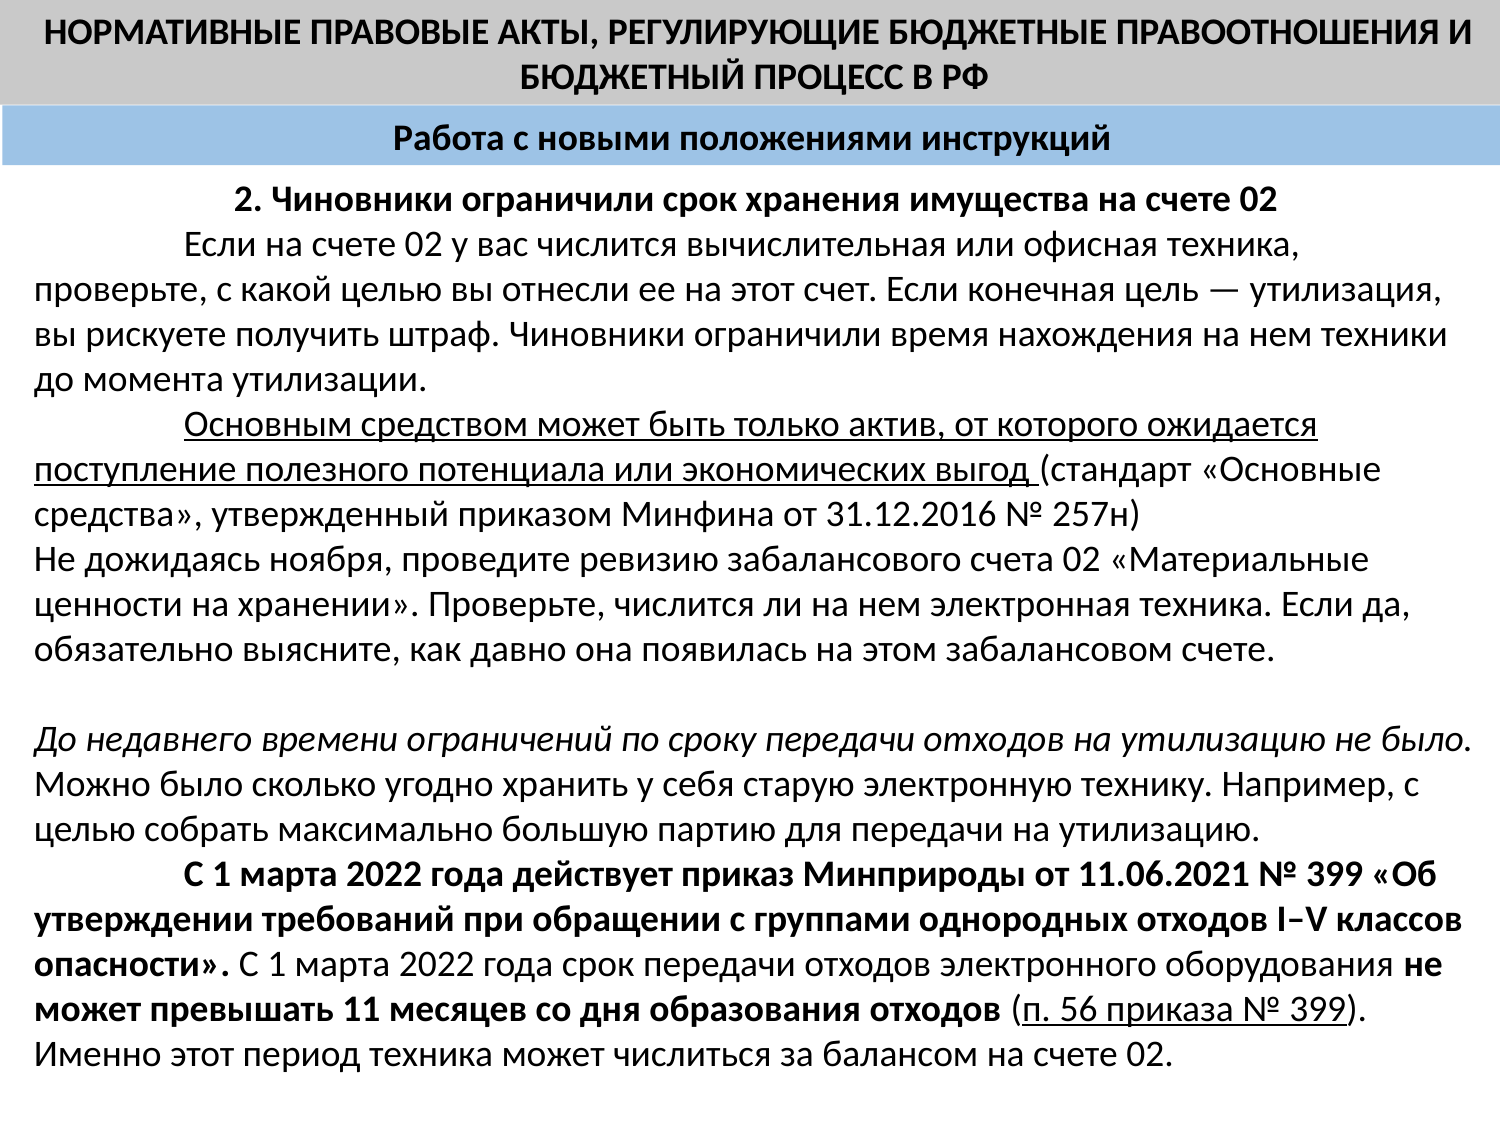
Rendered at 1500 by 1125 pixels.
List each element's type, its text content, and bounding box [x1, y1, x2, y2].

text_box Работа с новыми положениями инструкций [2, 105, 1500, 166]
text_box 2. Чиновники ограничили срок хранения имущества на счете 02 Если на счете 02 у вас числится вычислительная или офисная техника, проверьте, с какой целью вы отнесли ее на этот счет. Если конечная цель — утилизация, вы рискуете получить штраф. Чиновники ограничили время нахождения на нем техники до момента утилизации. Основным средством может быть только актив, от которого ожидается поступление полезного потенциала или экономических выгод (стандарт «Основные средства», утвержденный приказом Минфина от 31.12.2016 № 257н) Не дожидаясь ноября, проведите ревизию забалансового счета 02 «Материальные ценности на хранении». Проверьте, числится ли на нем электронная техника. Если да, обязательно выясните, как давно она появилась на этом забалансовом счете. До недавнего времени ограничений по сроку передачи отходов на утилизацию не было. Можно было сколько угодно хранить у себя старую электронную технику. Например, с целью собрать максимально большую партию для передачи на утилизацию. С 1 марта 2022 года действует приказ Минприроды от 11.06.2021 № 399 «Об утверждении требований при обращении с группами однородных отходов I–V классов опасности». С 1 марта 2022 года срок передачи отходов электронного оборудования не может превышать 11 месяцев со дня образования отходов (п. 56 приказа № 399). Именно этот период техника может числиться за балансом на счете 02. [19, 166, 1494, 1081]
text_box НОРМАТИВНЫЕ ПРАВОВЫЕ АКТЫ, РЕГУЛИРУЮЩИЕ БЮДЖЕТНЫЕ ПРАВООТНОШЕНИЯ И БЮДЖЕТНЫЙ ПРОЦЕСС В РФ [0, 0, 1500, 105]
